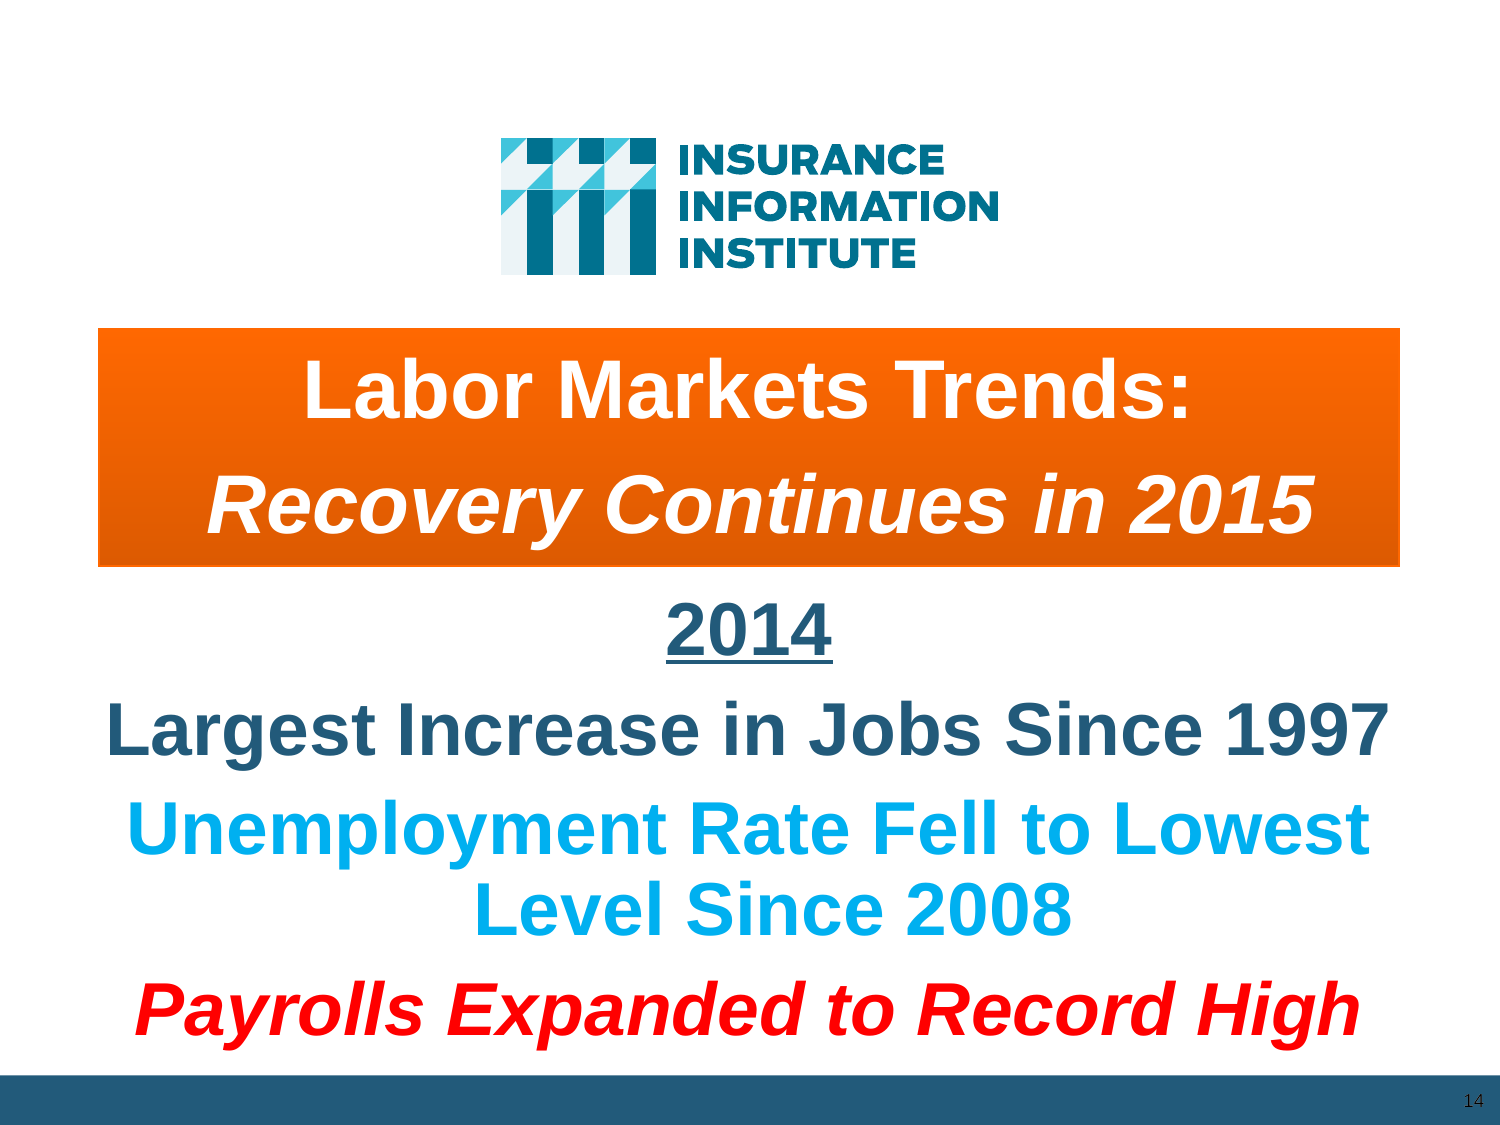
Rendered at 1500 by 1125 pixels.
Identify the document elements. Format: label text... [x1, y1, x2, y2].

text_box 2014 Largest Increase in Jobs Since 1997 Unemployment Rate Fell to Lowest Level Since 2008 Payrolls Expanded to Record High [43, 583, 1455, 1060]
slide_number 14 [1410, 1091, 1485, 1112]
text_box Labor Markets Trends: Recovery Continues in 2015 [99, 329, 1400, 566]
picture [500, 137, 998, 275]
text_box [0, 1075, 1500, 1125]
